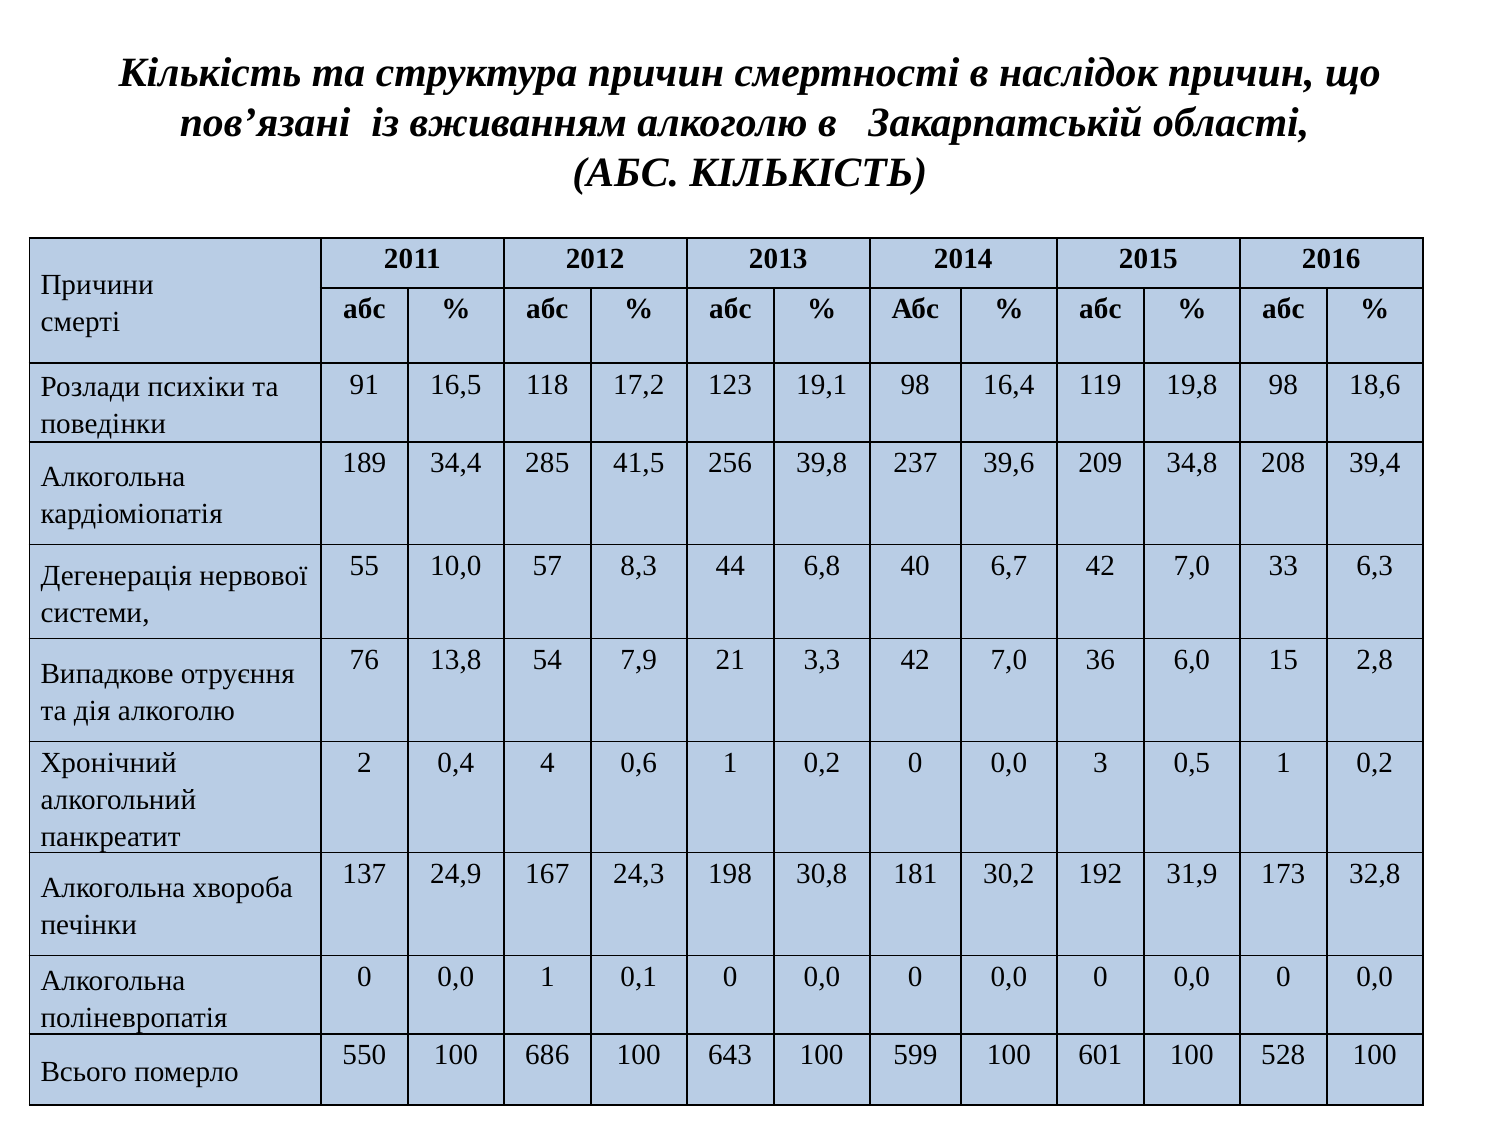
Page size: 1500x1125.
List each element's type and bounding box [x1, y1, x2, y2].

table_cell [505, 443, 590, 544]
table_cell [1328, 639, 1422, 741]
table_cell [871, 443, 960, 544]
table_cell [775, 289, 869, 362]
table_cell [1058, 443, 1143, 544]
table_cell [1058, 956, 1143, 1033]
table_cell [1058, 1035, 1143, 1104]
table_cell [1145, 1035, 1239, 1104]
table_cell [1145, 853, 1239, 955]
table_cell [775, 853, 869, 955]
table_cell [775, 443, 869, 544]
table_cell [688, 956, 773, 1033]
table_cell [30, 639, 320, 741]
table_cell [1241, 289, 1326, 362]
table_cell [775, 742, 869, 852]
table_cell [322, 639, 407, 741]
table_cell [30, 742, 320, 852]
table_cell [962, 639, 1056, 741]
table_cell [688, 639, 773, 741]
table_cell [592, 742, 686, 852]
table_cell [592, 1035, 686, 1104]
table_cell [1241, 956, 1326, 1033]
table_cell [1328, 742, 1422, 852]
table_cell [592, 639, 686, 741]
table_header [505, 239, 686, 287]
table_cell [409, 742, 503, 852]
table_cell [1241, 364, 1326, 441]
table_cell [871, 289, 960, 362]
table_cell [322, 1035, 407, 1104]
table_cell [688, 443, 773, 544]
table_cell [775, 545, 869, 638]
table_cell [962, 1035, 1056, 1104]
table_cell [322, 545, 407, 638]
table_cell [1145, 956, 1239, 1033]
table_cell [1058, 639, 1143, 741]
table_cell [1058, 364, 1143, 441]
table_header [1241, 239, 1422, 287]
table_cell [322, 742, 407, 852]
table_cell [1328, 853, 1422, 955]
table_cell [1241, 742, 1326, 852]
table_cell [688, 742, 773, 852]
table_cell [871, 364, 960, 441]
table_cell [962, 443, 1056, 544]
table_cell [1058, 289, 1143, 362]
table_cell [409, 545, 503, 638]
table_cell [30, 443, 320, 544]
table_cell [1145, 639, 1239, 741]
table_cell [1241, 639, 1326, 741]
table_cell [871, 853, 960, 955]
table_cell [871, 742, 960, 852]
table_cell [1058, 545, 1143, 638]
table_cell [30, 1035, 320, 1104]
table_cell [592, 853, 686, 955]
table_cell [409, 639, 503, 741]
table_cell [505, 545, 590, 638]
table_cell [322, 289, 407, 362]
title [29, 19, 1471, 220]
table_cell [322, 364, 407, 441]
table_cell [505, 364, 590, 441]
table_header [30, 239, 320, 362]
table_cell [688, 289, 773, 362]
table_cell [871, 639, 960, 741]
table_cell [592, 364, 686, 441]
table_cell [505, 853, 590, 955]
table_cell [592, 545, 686, 638]
table_cell [592, 289, 686, 362]
table_cell [1145, 443, 1239, 544]
table_cell [409, 289, 503, 362]
table_cell [871, 1035, 960, 1104]
table_cell [1328, 1035, 1422, 1104]
table_cell [30, 545, 320, 638]
table_cell [592, 443, 686, 544]
table_cell [409, 1035, 503, 1104]
table_header [871, 239, 1056, 287]
table_cell [775, 639, 869, 741]
table_cell [1058, 742, 1143, 852]
table_cell [409, 956, 503, 1033]
table_cell [1328, 956, 1422, 1033]
table_cell [322, 956, 407, 1033]
table_cell [688, 853, 773, 955]
table_header [322, 239, 503, 287]
table_cell [962, 364, 1056, 441]
table_cell [871, 956, 960, 1033]
table_cell [962, 853, 1056, 955]
table_cell [1241, 1035, 1326, 1104]
table_cell [775, 1035, 869, 1104]
table_cell [1241, 853, 1326, 955]
table_cell [1328, 443, 1422, 544]
table_cell [30, 853, 320, 955]
table_cell [688, 1035, 773, 1104]
table_cell [1241, 545, 1326, 638]
table_cell [1328, 545, 1422, 638]
table_cell [505, 956, 590, 1033]
table_cell [322, 443, 407, 544]
table_cell [688, 545, 773, 638]
table_cell [409, 364, 503, 441]
table_cell [409, 443, 503, 544]
table_cell [592, 956, 686, 1033]
table_cell [505, 742, 590, 852]
table_cell [505, 289, 590, 362]
table_cell [505, 1035, 590, 1104]
table_cell [1328, 289, 1422, 362]
table_cell [775, 956, 869, 1033]
table_cell [505, 639, 590, 741]
table_cell [1145, 545, 1239, 638]
table_cell [1241, 443, 1326, 544]
table_cell [322, 853, 407, 955]
table_cell [962, 289, 1056, 362]
table_cell [30, 364, 320, 441]
table_cell [1058, 853, 1143, 955]
table_cell [1145, 364, 1239, 441]
table_cell [1328, 364, 1422, 441]
table_cell [871, 545, 960, 638]
table_cell [962, 545, 1056, 638]
table_cell [775, 364, 869, 441]
table_cell [1145, 742, 1239, 852]
table_cell [688, 364, 773, 441]
table_header [1058, 239, 1239, 287]
table_cell [30, 956, 320, 1033]
table_header [688, 239, 869, 287]
table_cell [962, 956, 1056, 1033]
table_cell [1145, 289, 1239, 362]
table_cell [962, 742, 1056, 852]
table_cell [409, 853, 503, 955]
